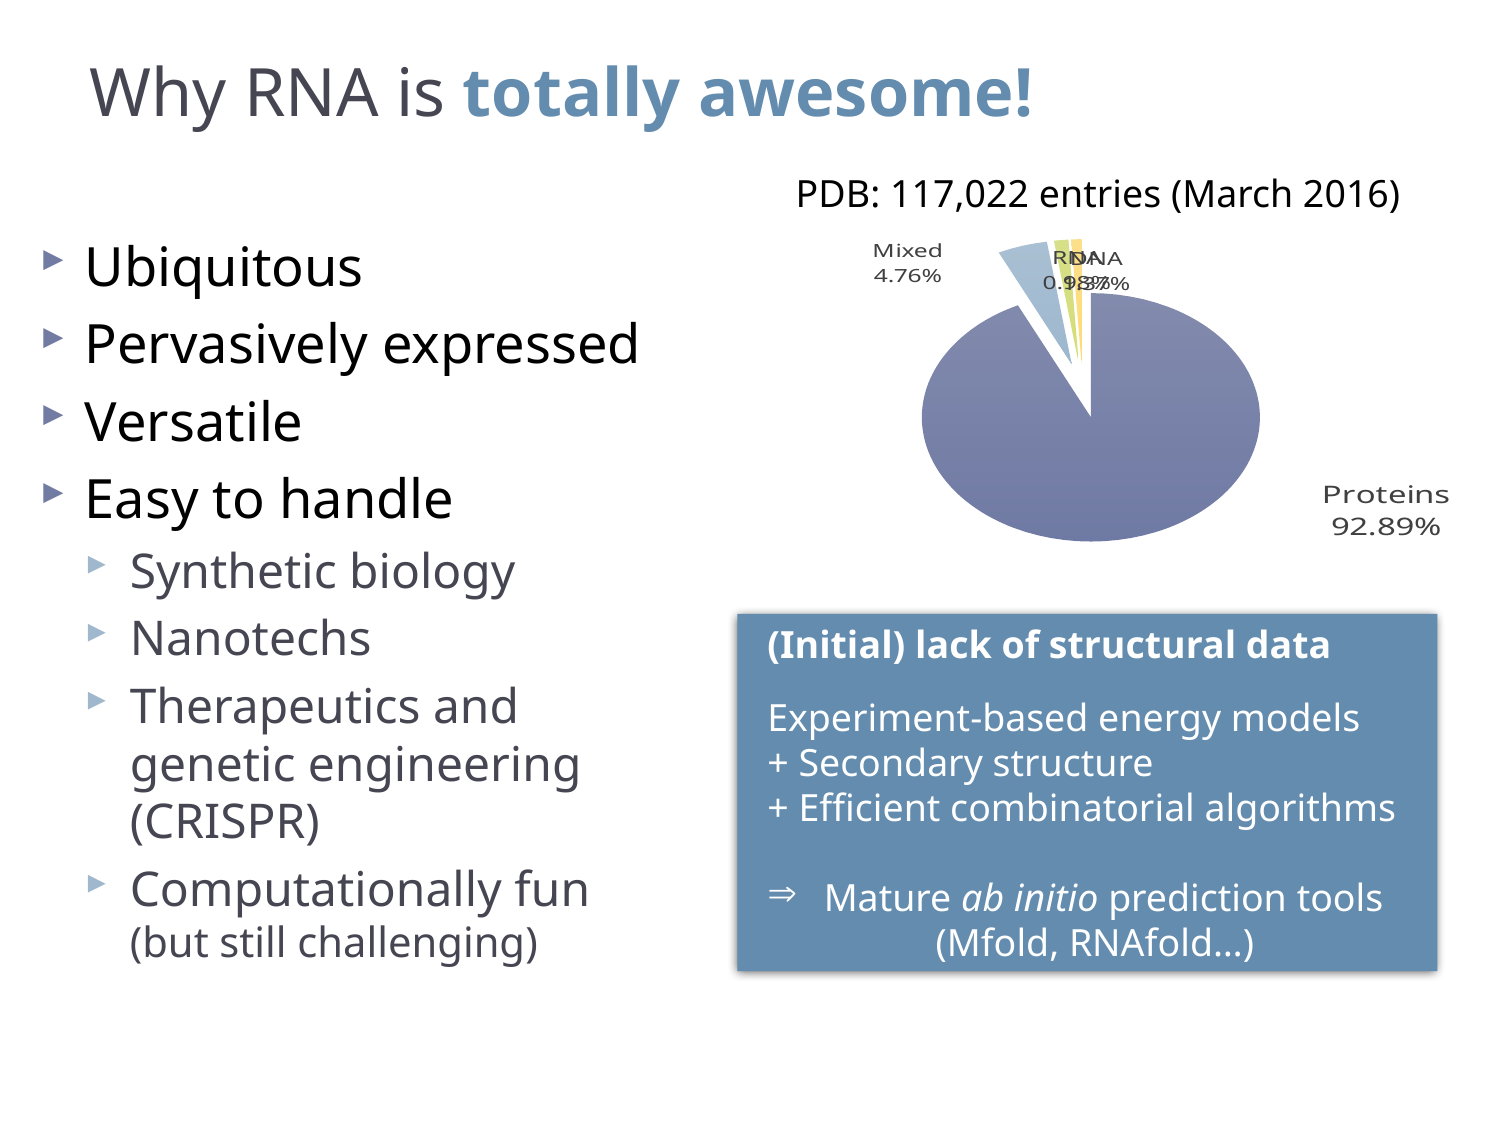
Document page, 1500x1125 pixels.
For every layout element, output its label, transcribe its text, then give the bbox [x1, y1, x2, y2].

title Why RNA is totally awesome! [75, 24, 1425, 138]
list Ubiquitous Pervasively expressed Versatile Easy to handle Synthetic biology Nanotechs Therapeutics and genetic engineering (CRISPR) Computationally fun (but still challenging) [24, 224, 713, 1025]
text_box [724, 162, 1451, 609]
text_box (Initial) lack of structural data Experiment-based energy models + Secondary structure + Efficient combinatorial algorithms Mature ab initio prediction tools (Mfold, RNAfold…) [737, 613, 1438, 972]
